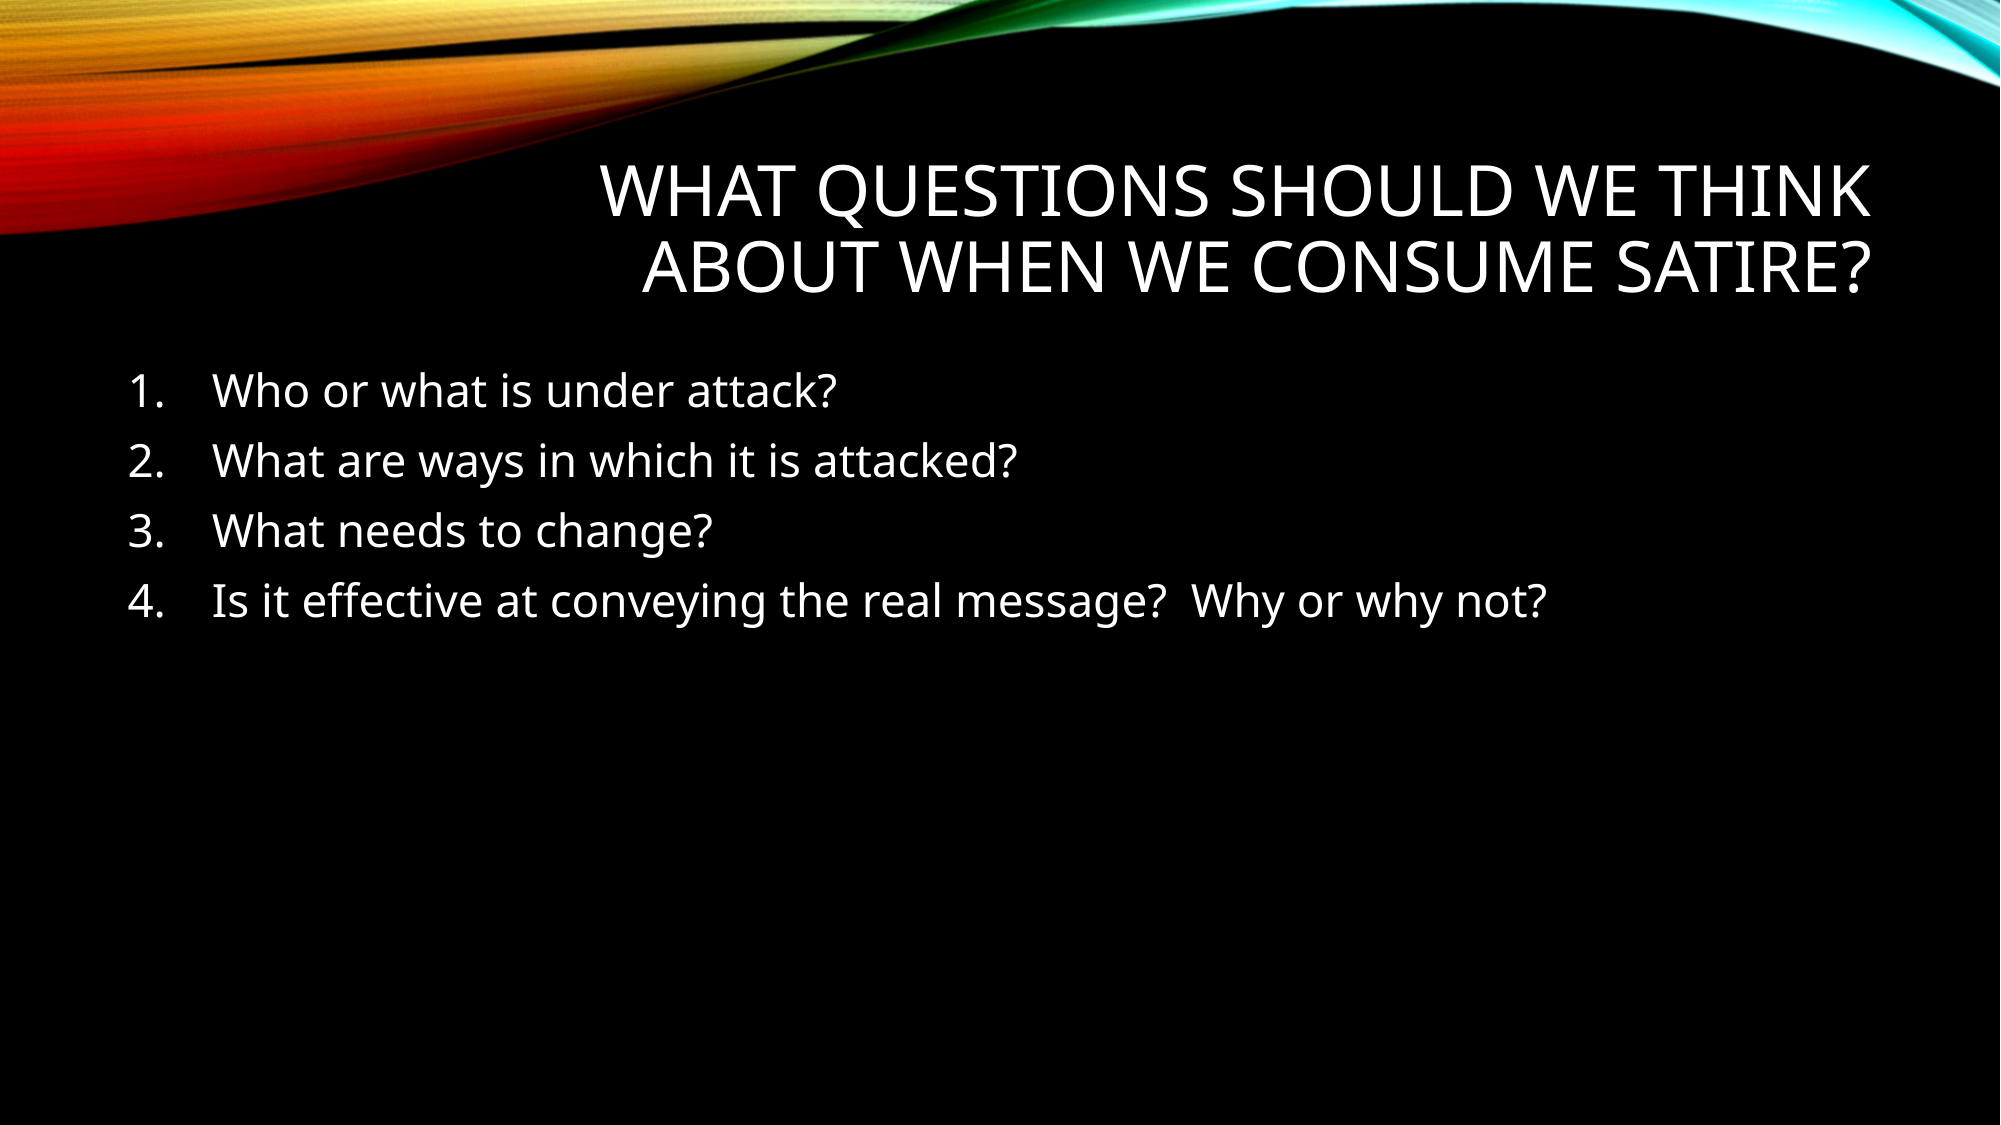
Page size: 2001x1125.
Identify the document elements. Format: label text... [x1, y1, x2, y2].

list Who or what is under attack? What are ways in which it is attacked? What needs to change? Is it effective at conveying the real message? Why or why not? [112, 360, 1888, 1021]
title What questions should we think about when we consume satire? [474, 125, 1888, 338]
picture [0, 0, 2000, 237]
